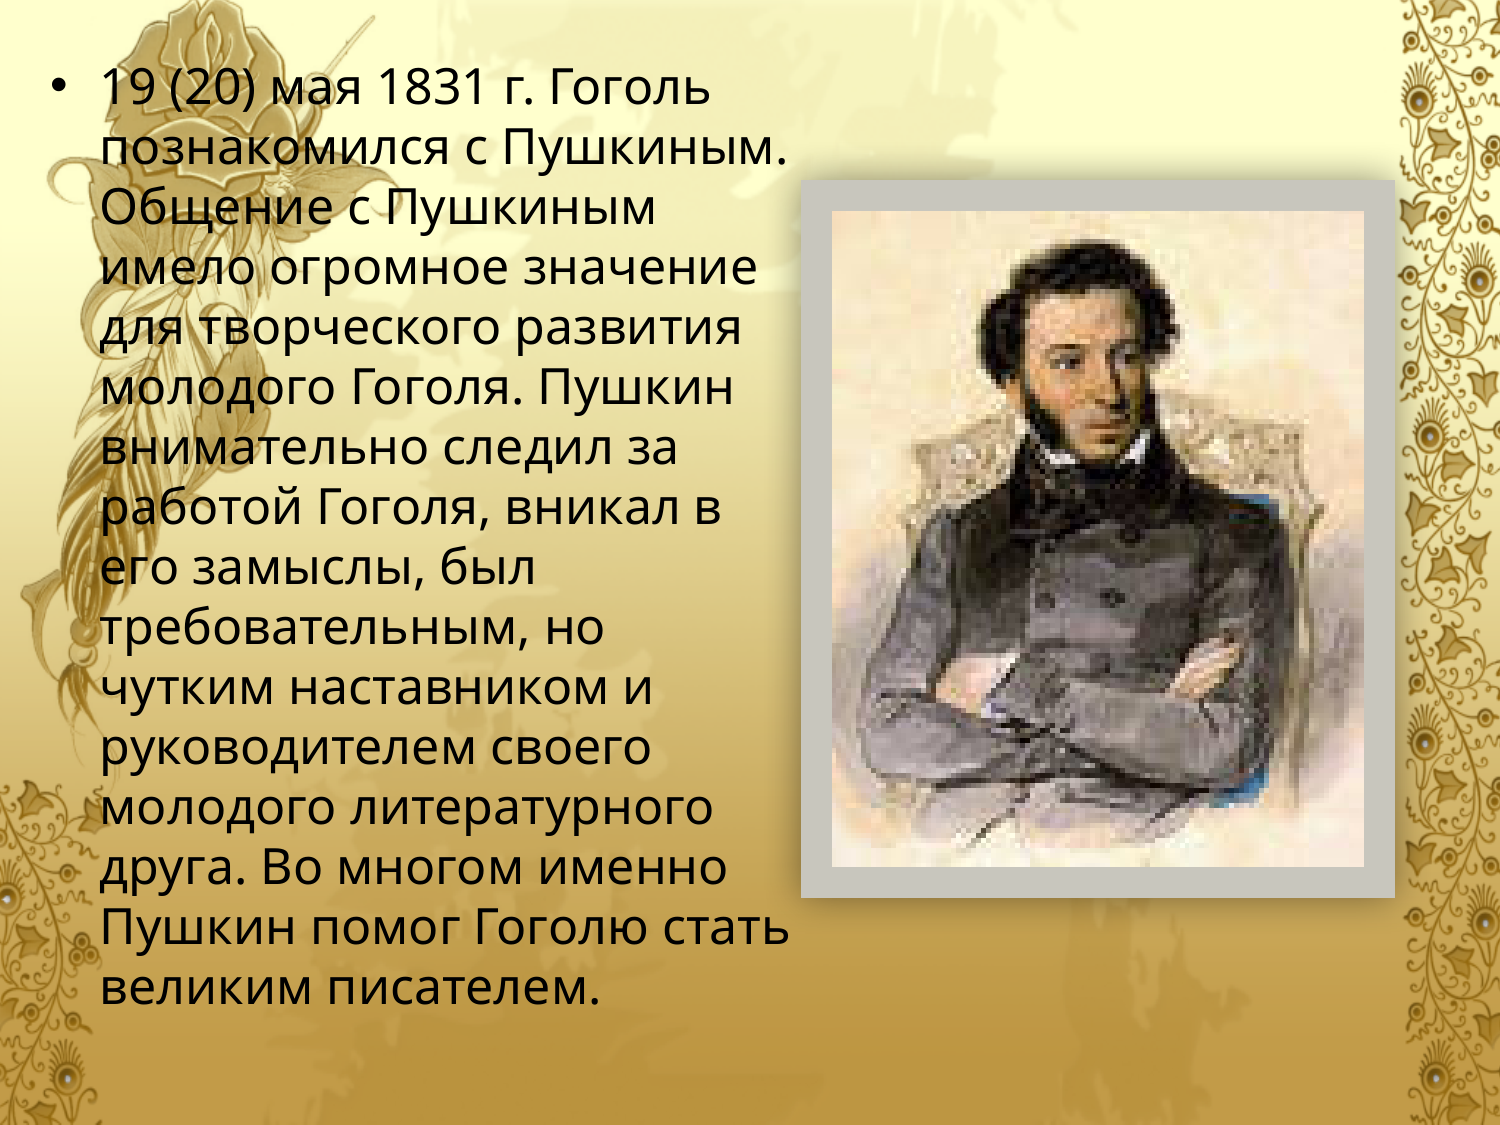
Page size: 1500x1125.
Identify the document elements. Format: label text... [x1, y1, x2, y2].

picture [0, 0, 1500, 1125]
list 19 (20) мая 1831 г. Гоголь познакомился с Пушкиным. Общение с Пушкиным имело огромное значение для творческого развития молодого Гоголя. Пушкин внимательно следил за работой Гоголя, вникал в его замыслы, был требовательным, но чутким наставником и руководителем своего молодого литературного друга. Во многом именно Пушкин помог Гоголю стать великим писателем. [35, 46, 809, 1090]
